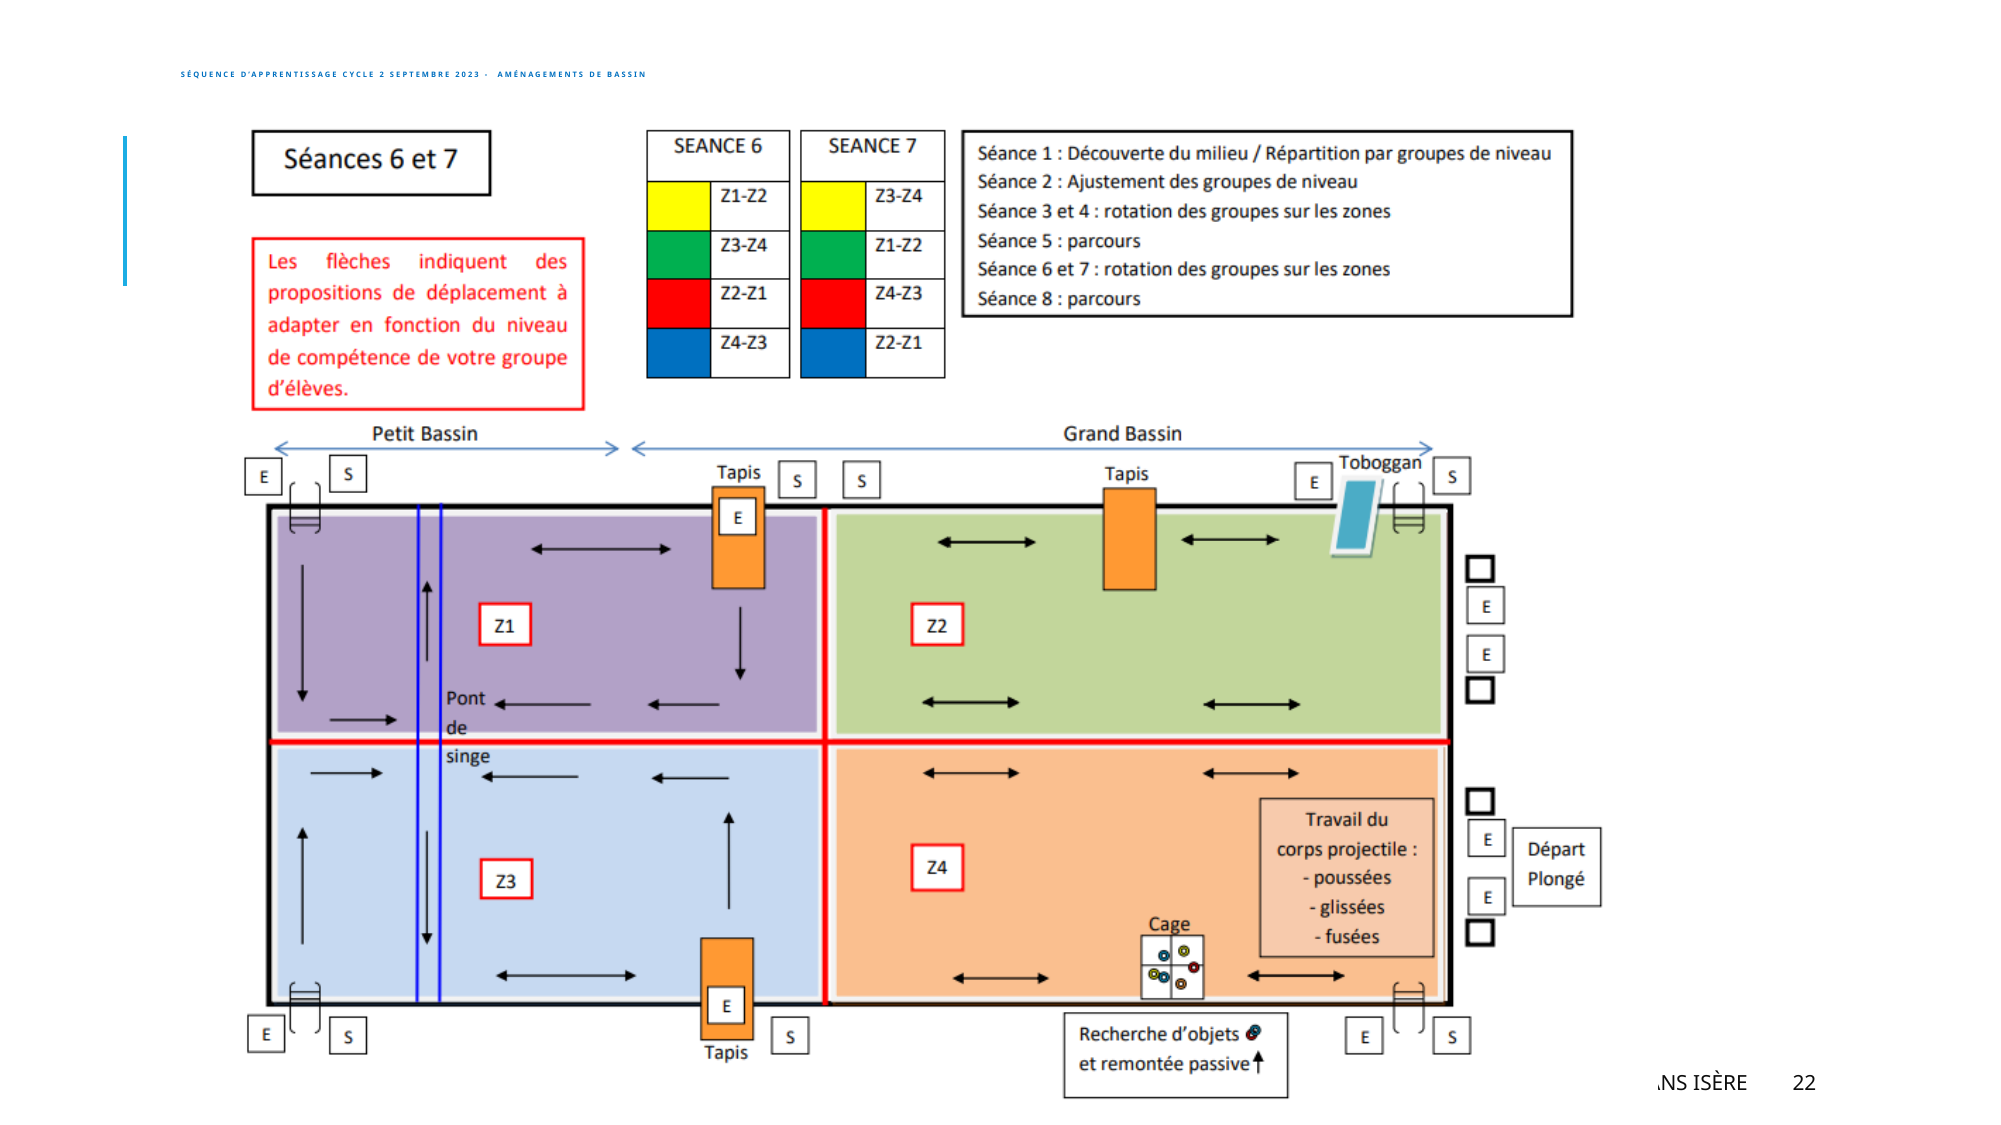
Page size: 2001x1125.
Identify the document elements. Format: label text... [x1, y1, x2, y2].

slide_number 22 [1777, 1061, 1938, 1107]
title Séquence d’apprentissage cycle 2 septembre 2023 - Aménagements de bassin [165, 63, 1761, 103]
footer Document rédigé par M.Liautard CPC IEN Romans Isère [1663, 1061, 1763, 1107]
picture [184, 102, 1659, 1107]
